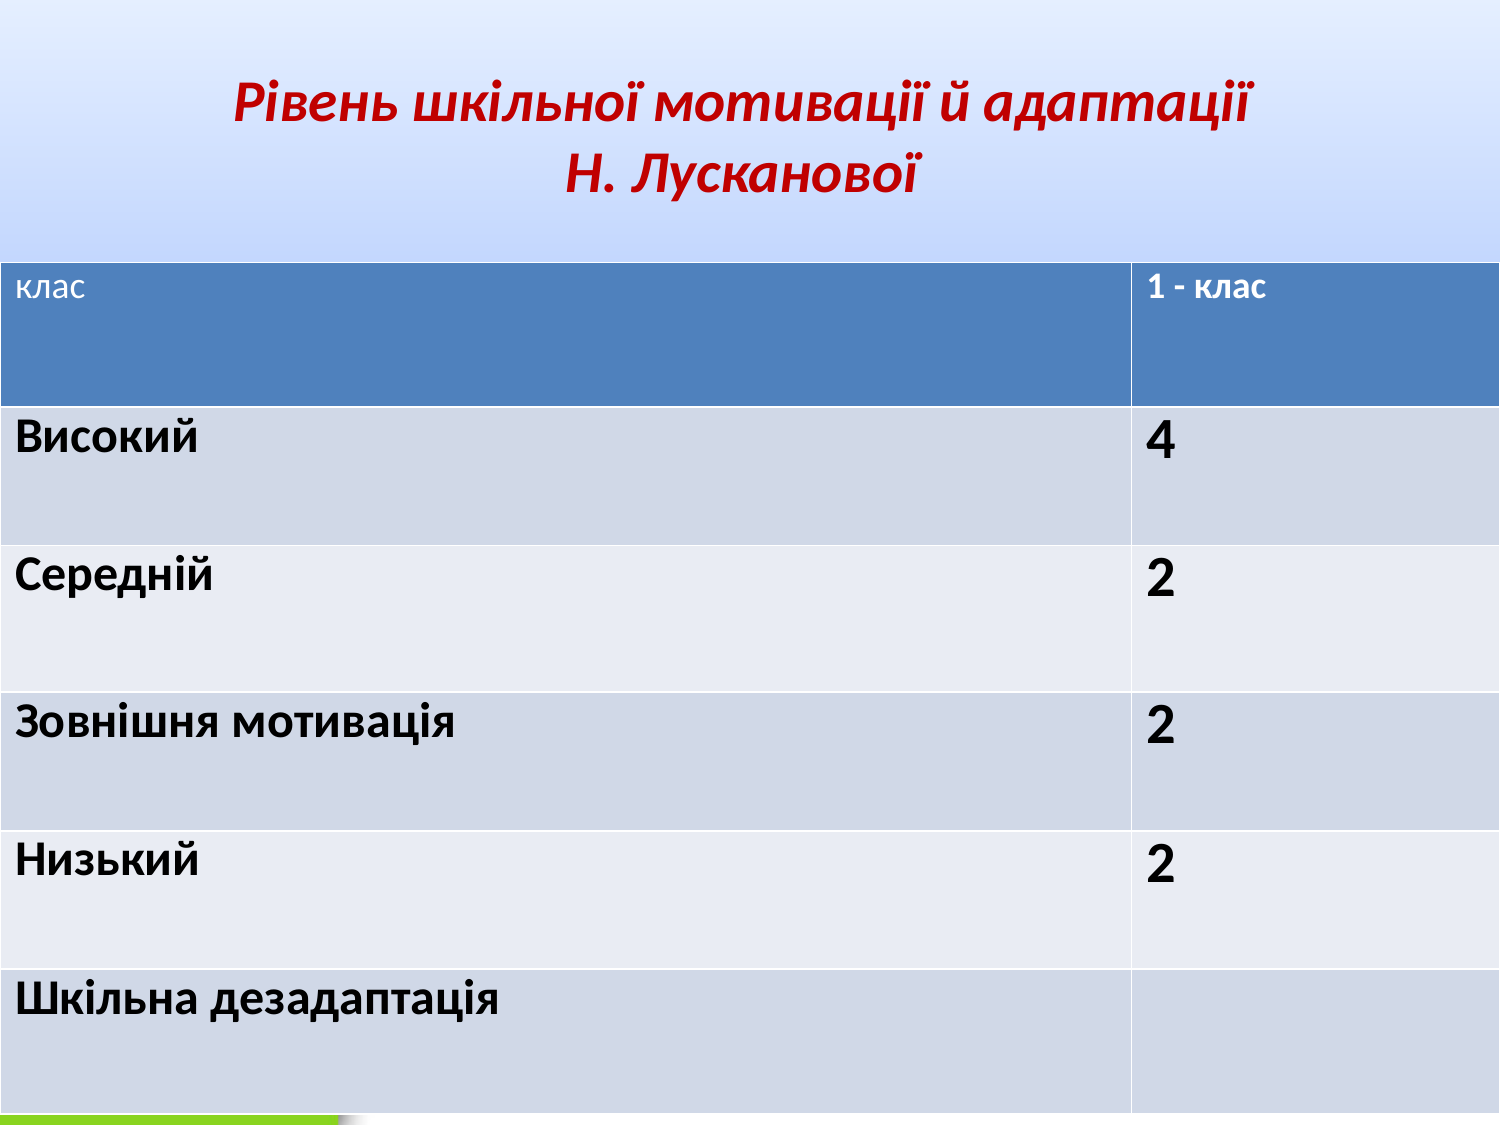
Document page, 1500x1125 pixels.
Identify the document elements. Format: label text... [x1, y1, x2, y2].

picture [0, 1115, 1500, 1125]
table_header 1 - клас [1132, 263, 1499, 406]
table_header клас [1, 263, 1131, 406]
title Рівень шкільної мотивації й адаптації Н. Лусканової [0, 0, 1500, 262]
table_cell [1132, 970, 1499, 1113]
table_cell 2 [1132, 693, 1499, 830]
table_cell 4 [1132, 408, 1499, 545]
table_cell 2 [1132, 832, 1499, 968]
table_cell Середній [1, 546, 1131, 691]
table_cell Високий [1, 408, 1131, 545]
table_cell Шкільна дезадаптація [1, 970, 1131, 1113]
table_cell Низький [1, 832, 1131, 968]
table_cell 2 [1132, 546, 1499, 691]
table_cell Зовнішня мотивація [1, 693, 1131, 830]
